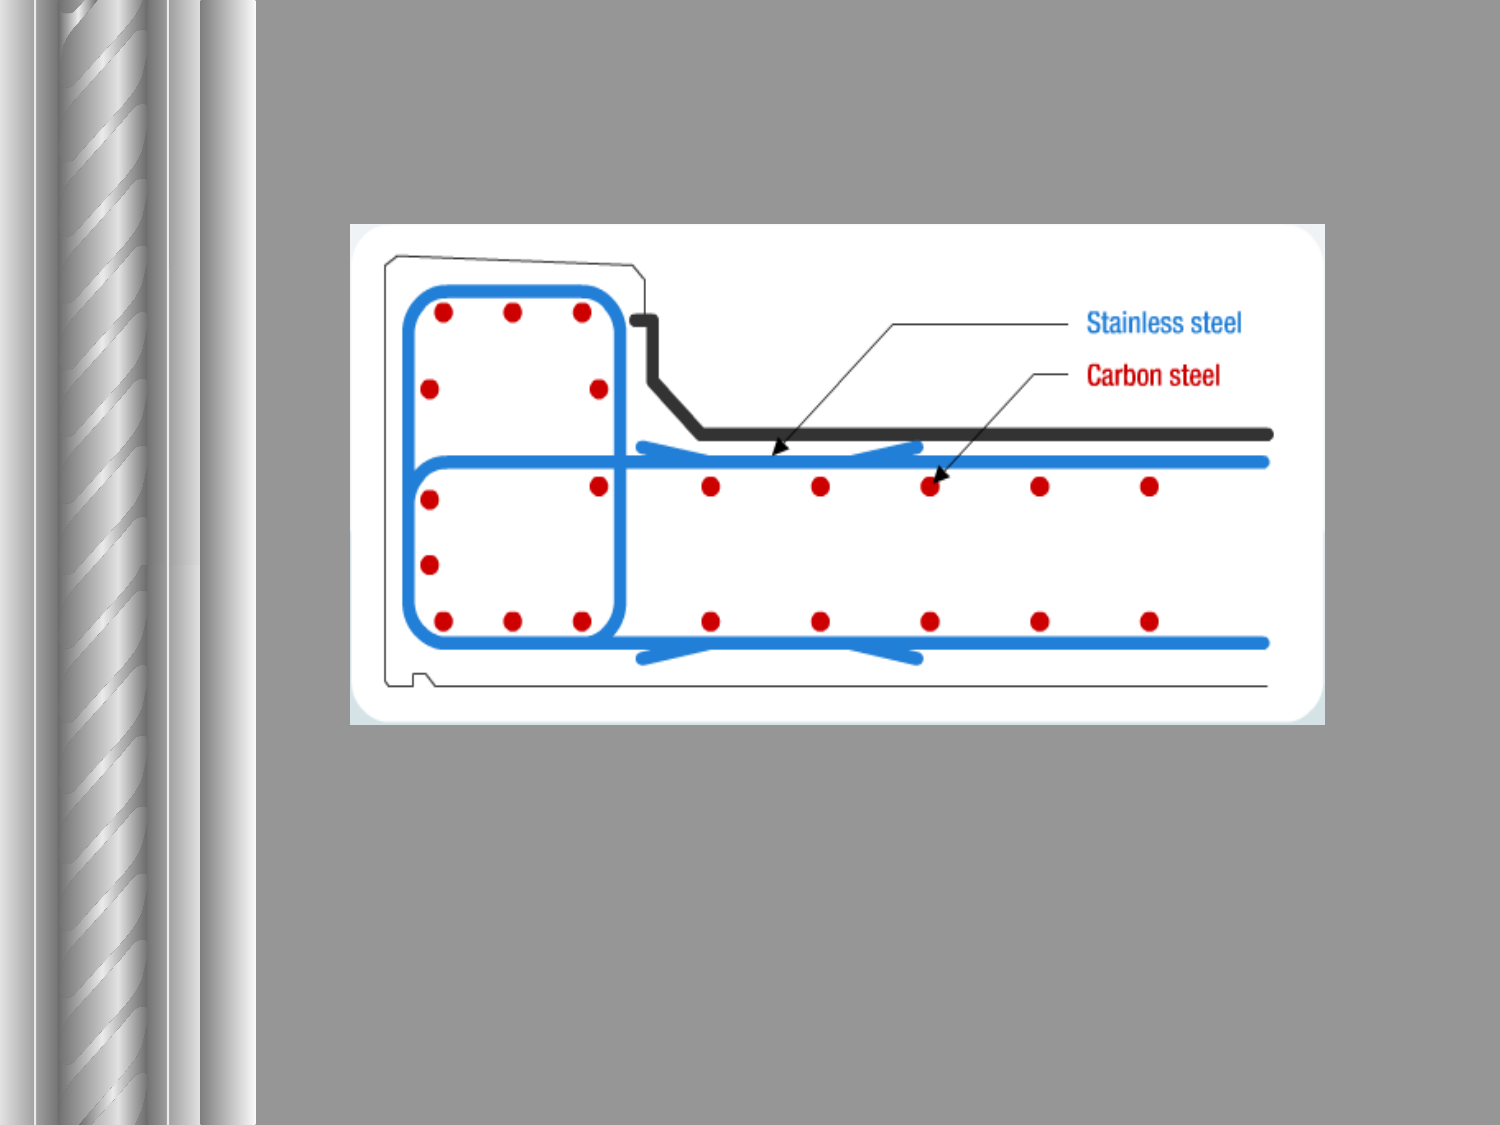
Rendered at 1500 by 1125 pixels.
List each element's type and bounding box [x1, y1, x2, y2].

list [349, 224, 1326, 726]
